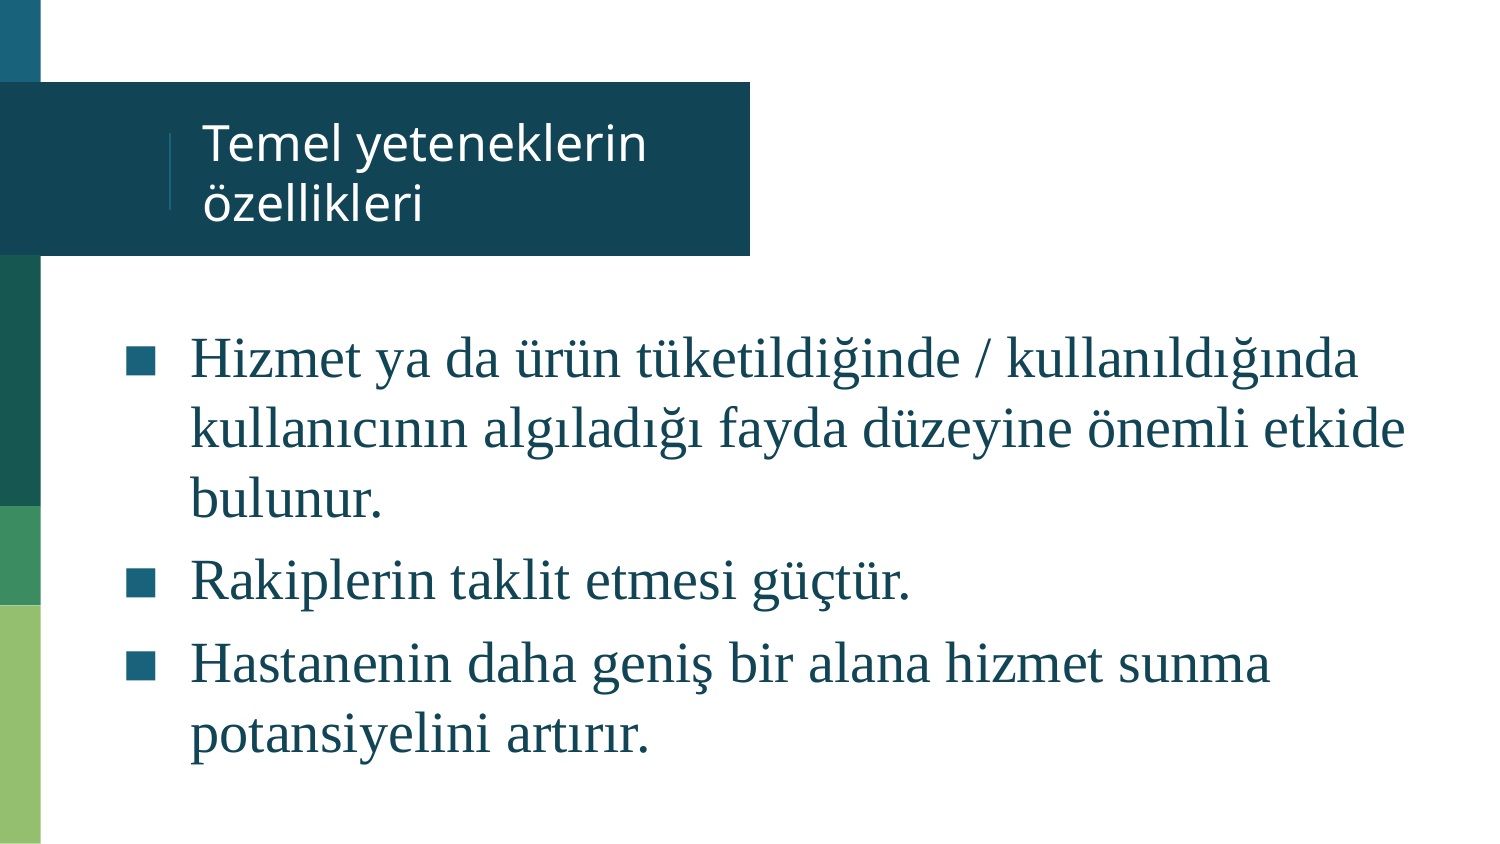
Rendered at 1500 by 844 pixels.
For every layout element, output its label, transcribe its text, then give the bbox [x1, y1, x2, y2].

title Temel yeteneklerin özellikleri [187, 87, 715, 256]
list Hizmet ya da ürün tüketildiğinde / kullanıldığında kullanıcının algıladığı fayda düzeyine önemli etkide bulunur. Rakiplerin taklit etmesi güçtür. Hastanenin daha geniş bir alana hizmet sunma potansiyelini artırır. [100, 303, 1500, 759]
